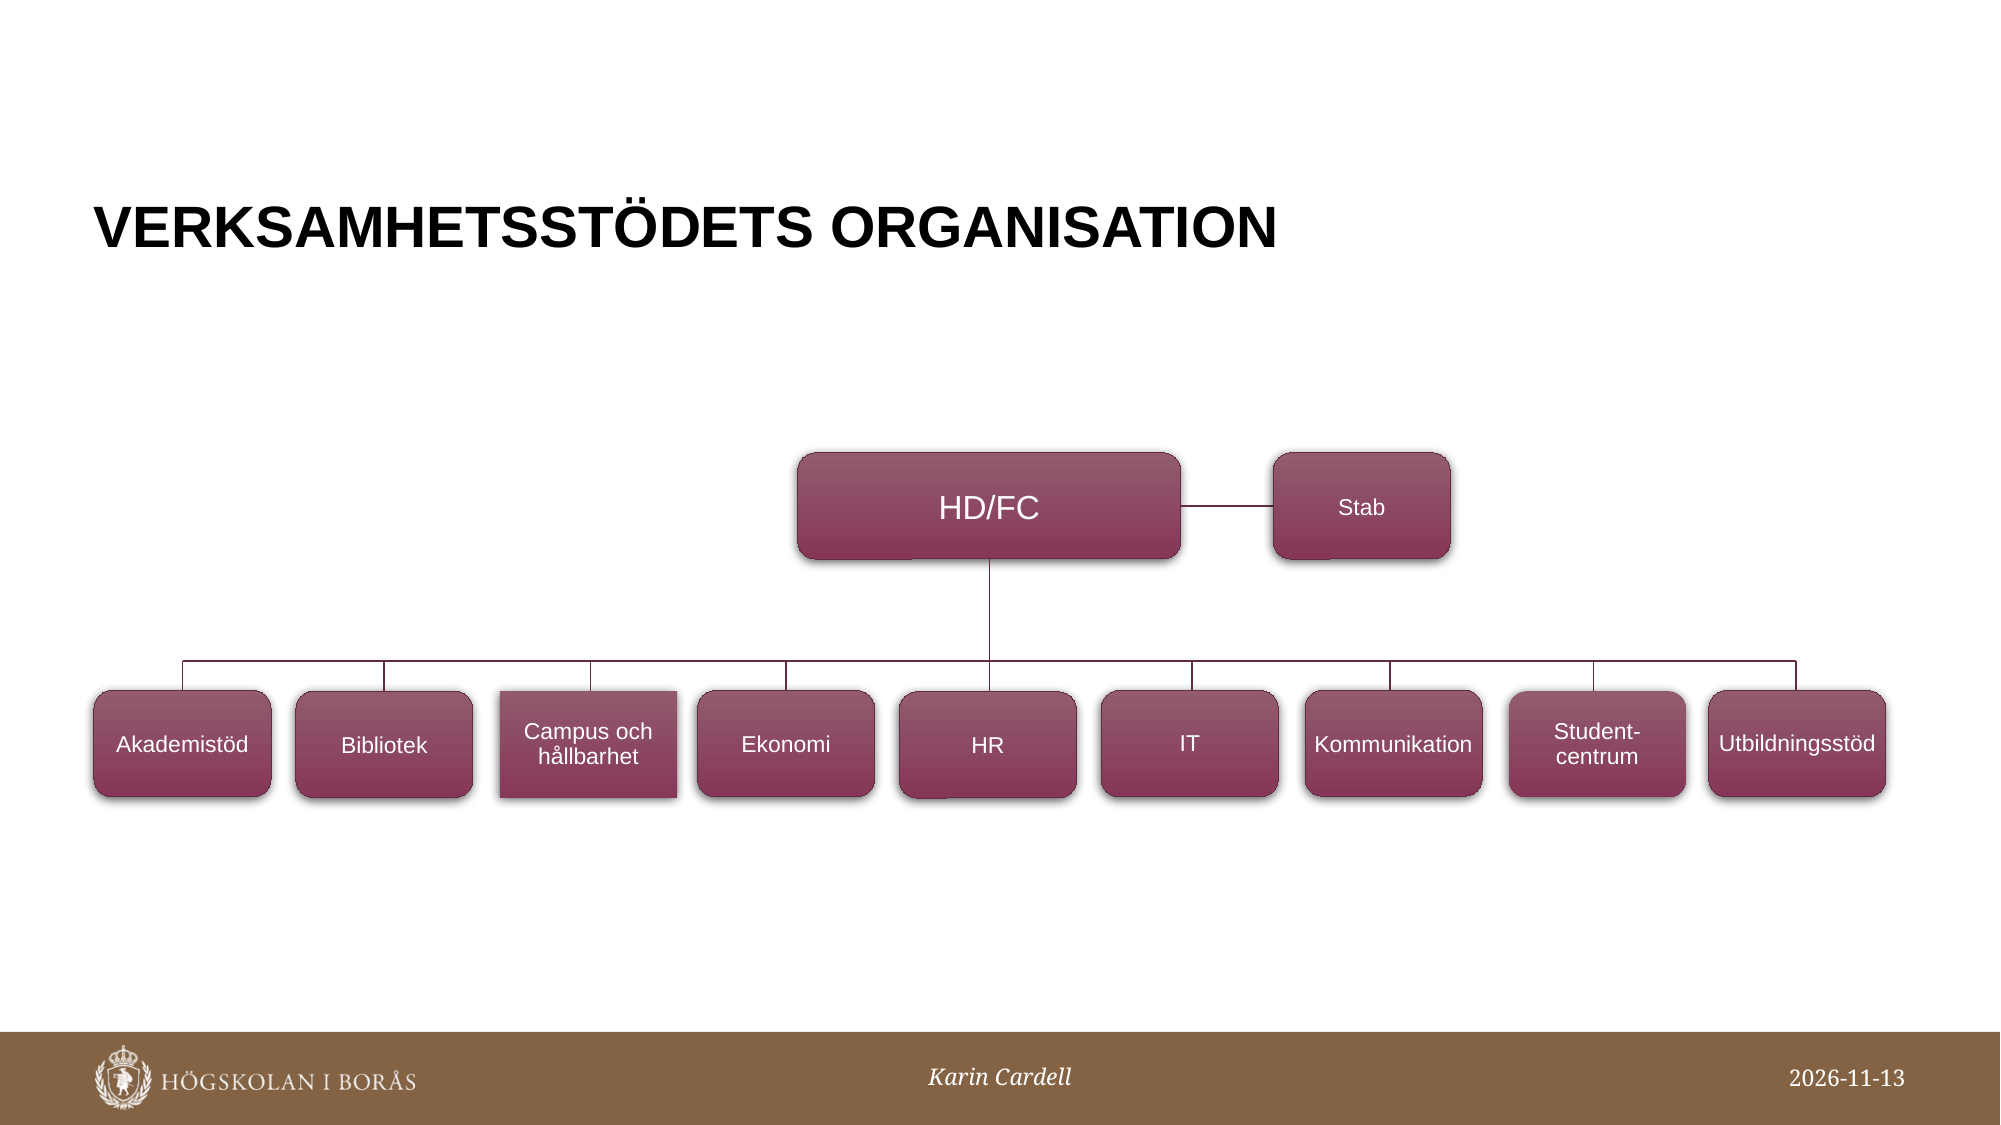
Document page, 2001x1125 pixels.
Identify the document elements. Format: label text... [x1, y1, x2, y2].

chart [93, 299, 1906, 982]
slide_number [1726, 1061, 1906, 1098]
picture [95, 1045, 415, 1110]
footer Karin Cardell [471, 1059, 1529, 1098]
title Verksamhetsstödets organisation [94, 95, 1906, 260]
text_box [93, 452, 1886, 799]
